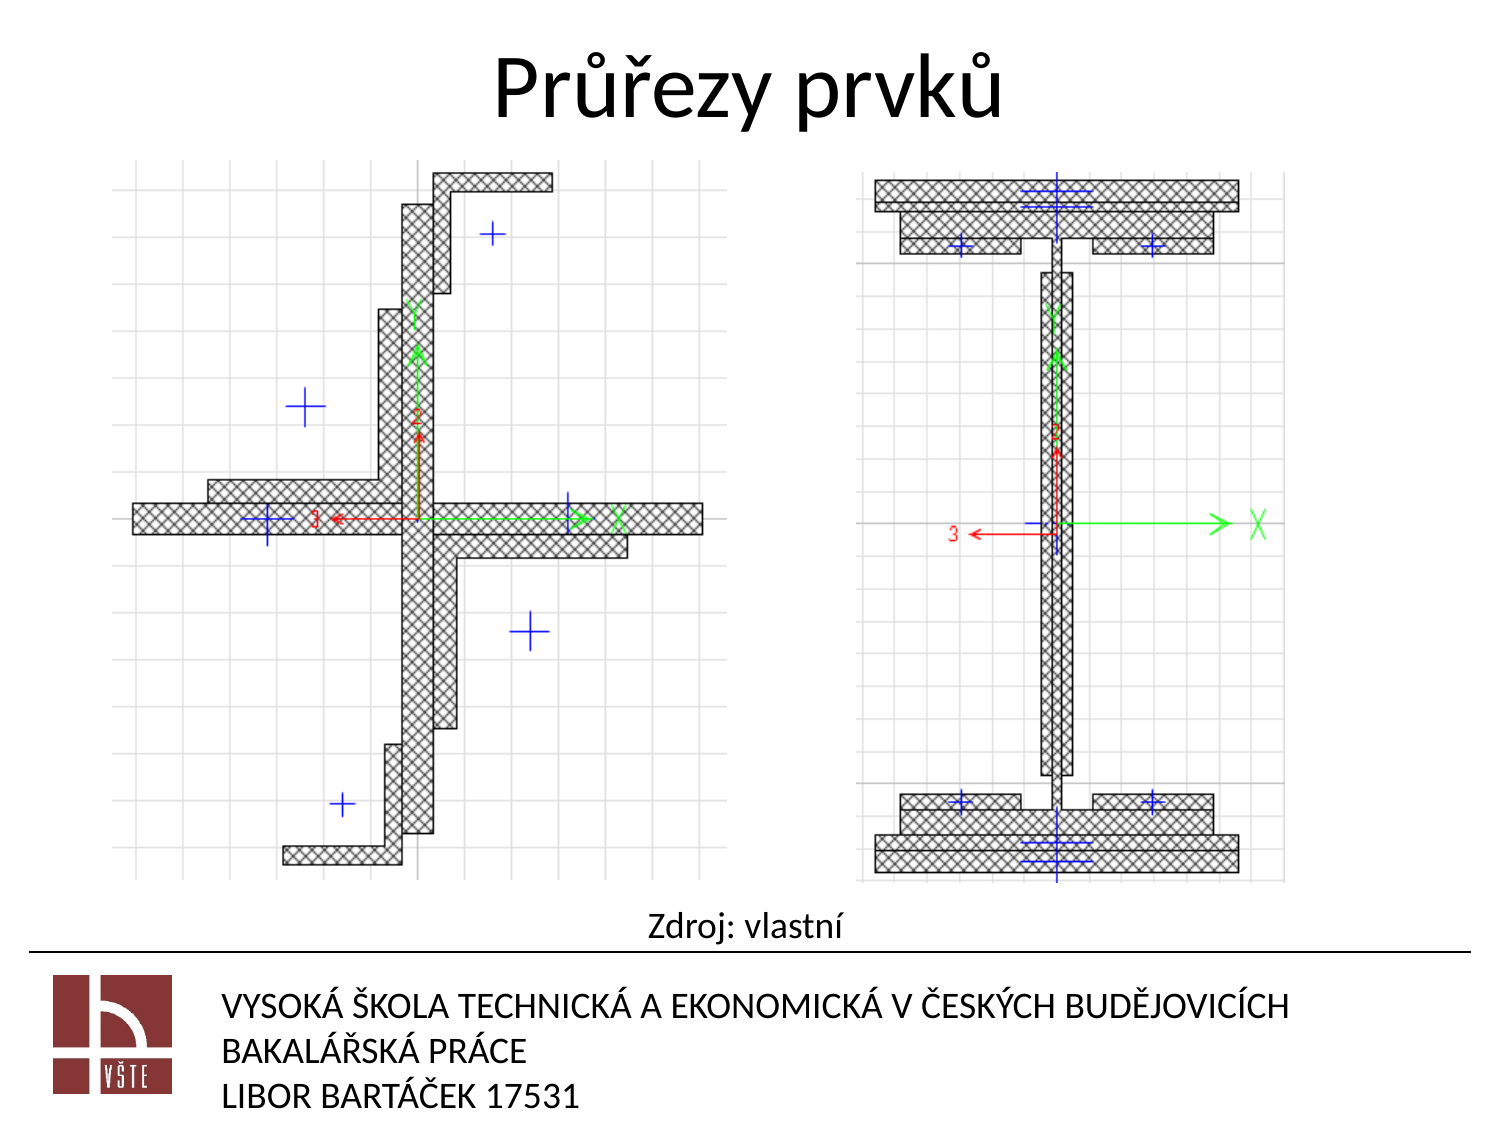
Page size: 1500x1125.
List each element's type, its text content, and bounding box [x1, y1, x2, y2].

picture [52, 975, 172, 1095]
picture [856, 172, 1285, 883]
text_box VYSOKÁ ŠKOLA TECHNICKÁ A EKONOMICKÁ V ČESKÝCH BUDĚJOVICÍCH BAKALÁŘSKÁ PRÁCE LIBOR BARTÁČEK 17531 [206, 973, 1376, 1124]
title Průřezy prvků [112, 0, 1388, 161]
text_box Zdroj: vlastní [633, 893, 859, 951]
picture [111, 160, 727, 880]
